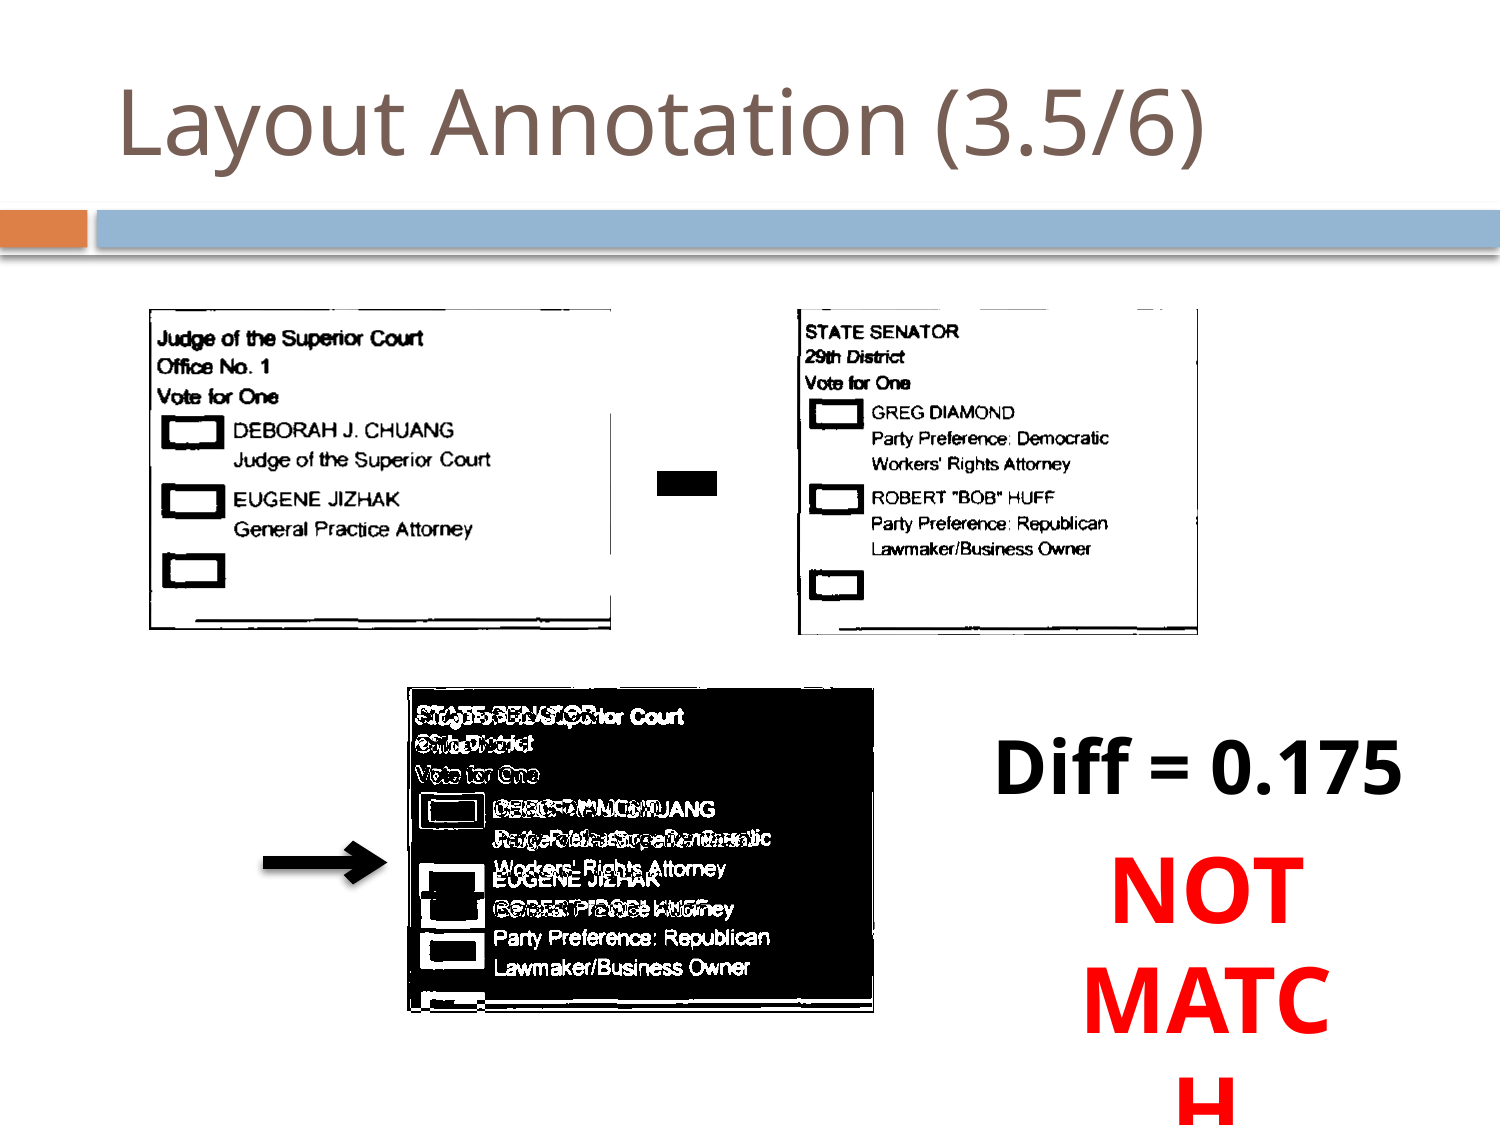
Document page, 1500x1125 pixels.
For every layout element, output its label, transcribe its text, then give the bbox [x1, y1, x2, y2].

picture [407, 687, 876, 1013]
picture [149, 309, 613, 632]
title Layout Annotation (3.5/6) [100, 37, 1438, 200]
picture [796, 309, 1198, 635]
text_box NOT MATCH [1041, 824, 1372, 1125]
text_box Diff = 0.175 [899, 712, 1500, 818]
text_box - [618, 329, 750, 585]
